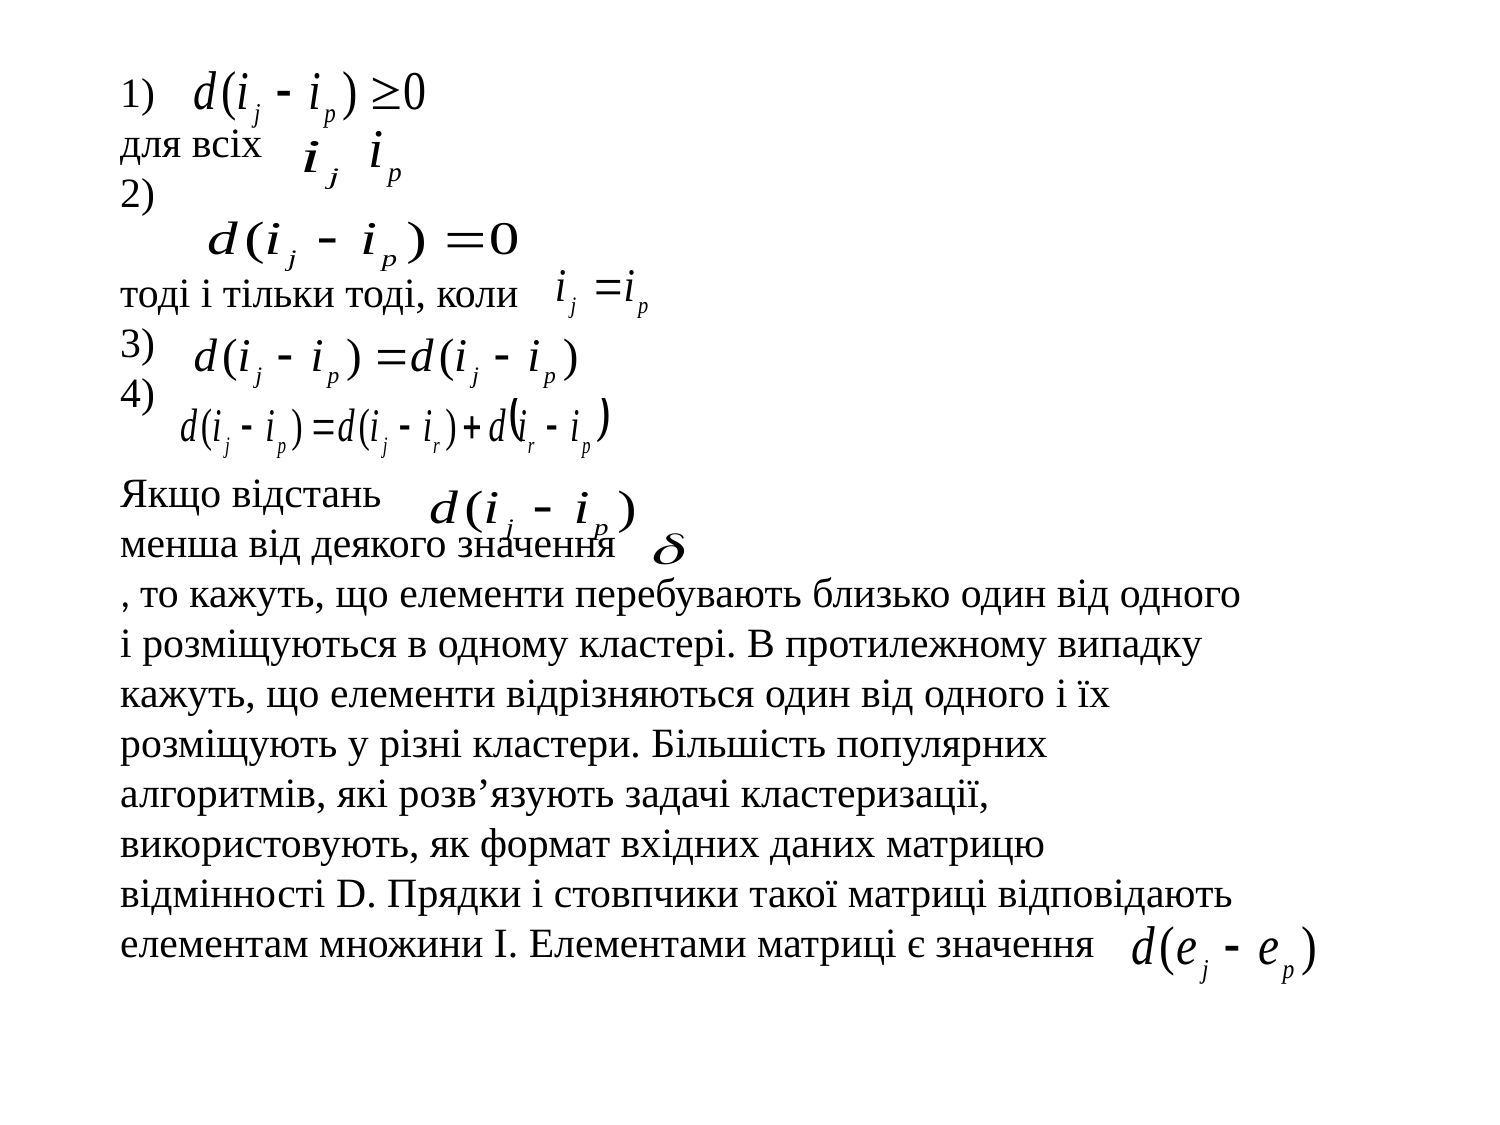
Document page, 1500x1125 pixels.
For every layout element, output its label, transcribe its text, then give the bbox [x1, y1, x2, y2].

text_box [362, 116, 411, 200]
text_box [1124, 913, 1325, 997]
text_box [198, 210, 528, 282]
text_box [292, 128, 352, 200]
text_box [644, 527, 704, 575]
text_box 1) для всіх 2) тоді і тільки тоді, коли 3) 4) Якщо відстань менша від деякого значення , то кажуть, що елементи перебувають близько один від одного і розміщуються в одному кластері. В протилежному випадку кажуть, що елементи відрізняються один від одного і їх розміщують у різні кластери. Більшість популярних алгоритмів, які розв’язують задачі кластеризації, використовують, як формат вхідних даних матрицю відмінності D. Прядки і стовпчики такої матриці відповідають елементам множини І. Елементами матриці є значення [105, 58, 1266, 974]
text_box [175, 398, 610, 469]
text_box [421, 480, 645, 552]
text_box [187, 327, 587, 396]
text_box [550, 257, 657, 329]
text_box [187, 58, 434, 141]
